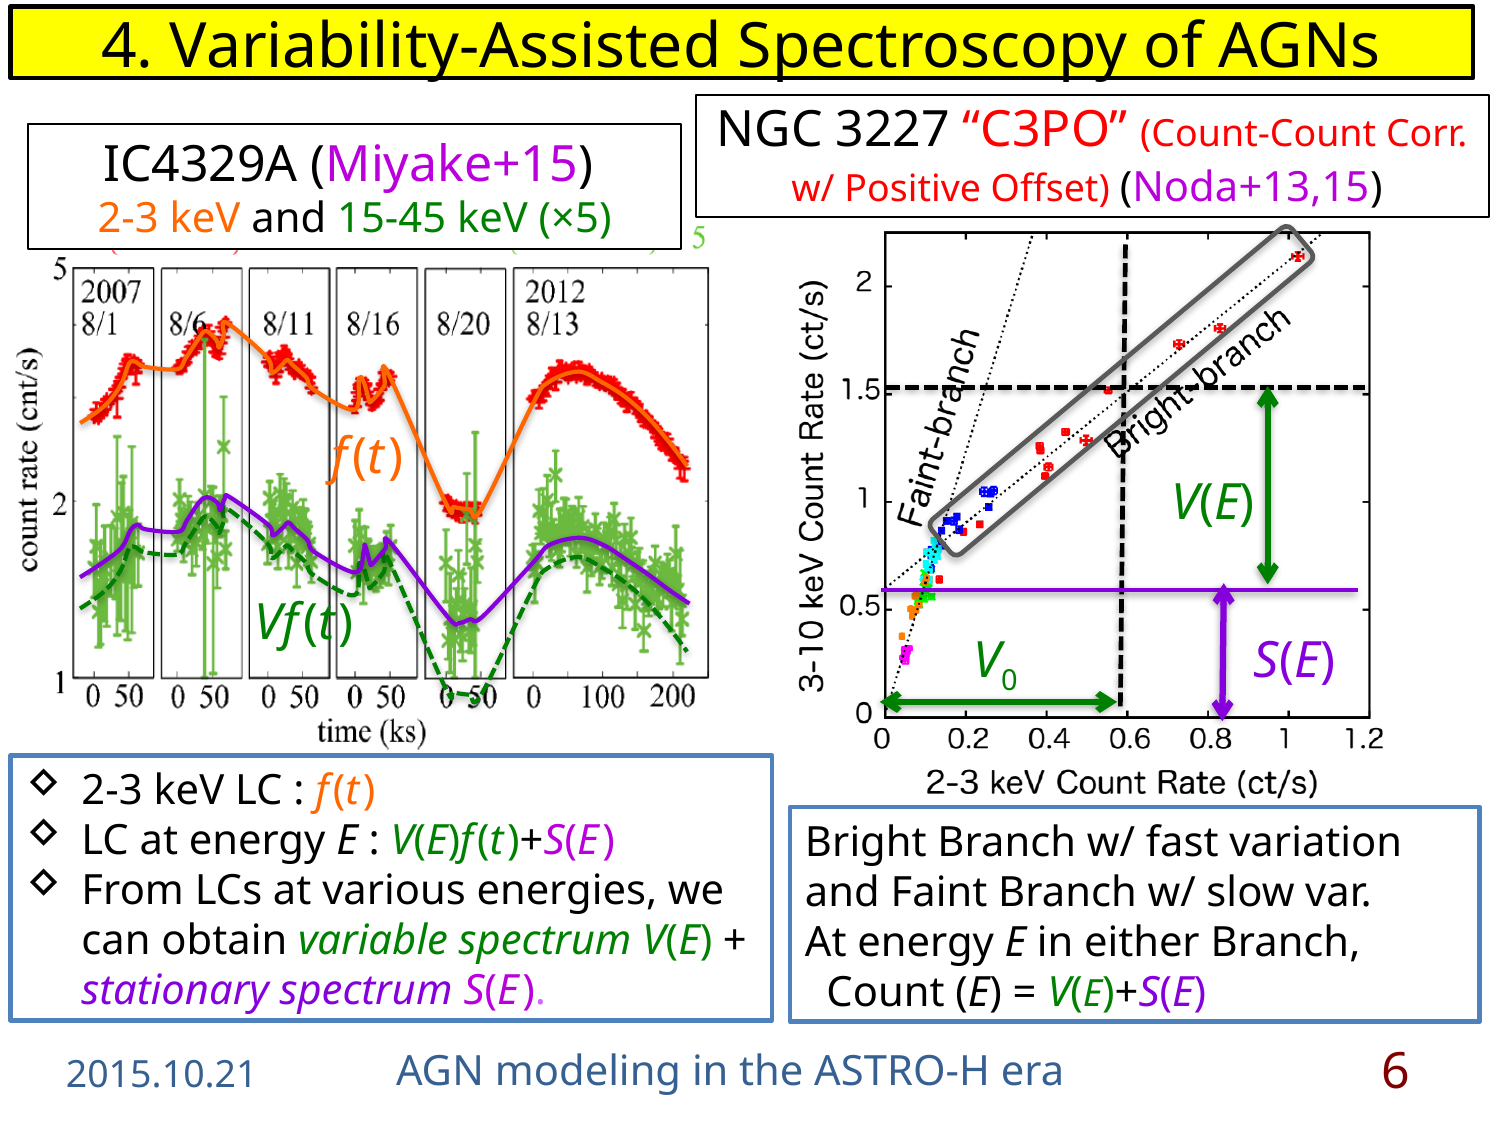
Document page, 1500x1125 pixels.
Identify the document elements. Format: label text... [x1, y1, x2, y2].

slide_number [50, 1042, 309, 1103]
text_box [886, 244, 1366, 589]
footer AGN modeling in the ASTRO-H era [337, 1042, 1123, 1103]
slide_number 6 [1237, 1042, 1425, 1103]
text_box Bright Branch w/ fast variation and Faint Branch w/ slow var. At energy E in either Branch, Count (E) = V(E)+S(E) [790, 807, 1480, 1022]
text_box NGC 3227 “C3PO” (Count-Count Corr. w/ Positive Offset) (Noda+13,15) [695, 95, 1489, 218]
text_box 2-3 keV LC : f (t ) LC at energy E : V(E)f (t )+S(E ) From LCs at various energies, we can obtain variable spectrum V(E) + stationary spectrum S(E ). [10, 755, 772, 1021]
picture [0, 213, 755, 753]
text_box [879, 620, 1118, 703]
text_box 4. Variability-Assisted Spectroscopy of AGNs [10, 6, 1474, 79]
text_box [886, 598, 1217, 710]
picture [789, 221, 1391, 806]
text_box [1141, 385, 1287, 585]
text_box IC4329A (Miyake+15) 2-3 keV and 15-45 keV (×5) [27, 123, 682, 212]
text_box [1222, 582, 1366, 722]
